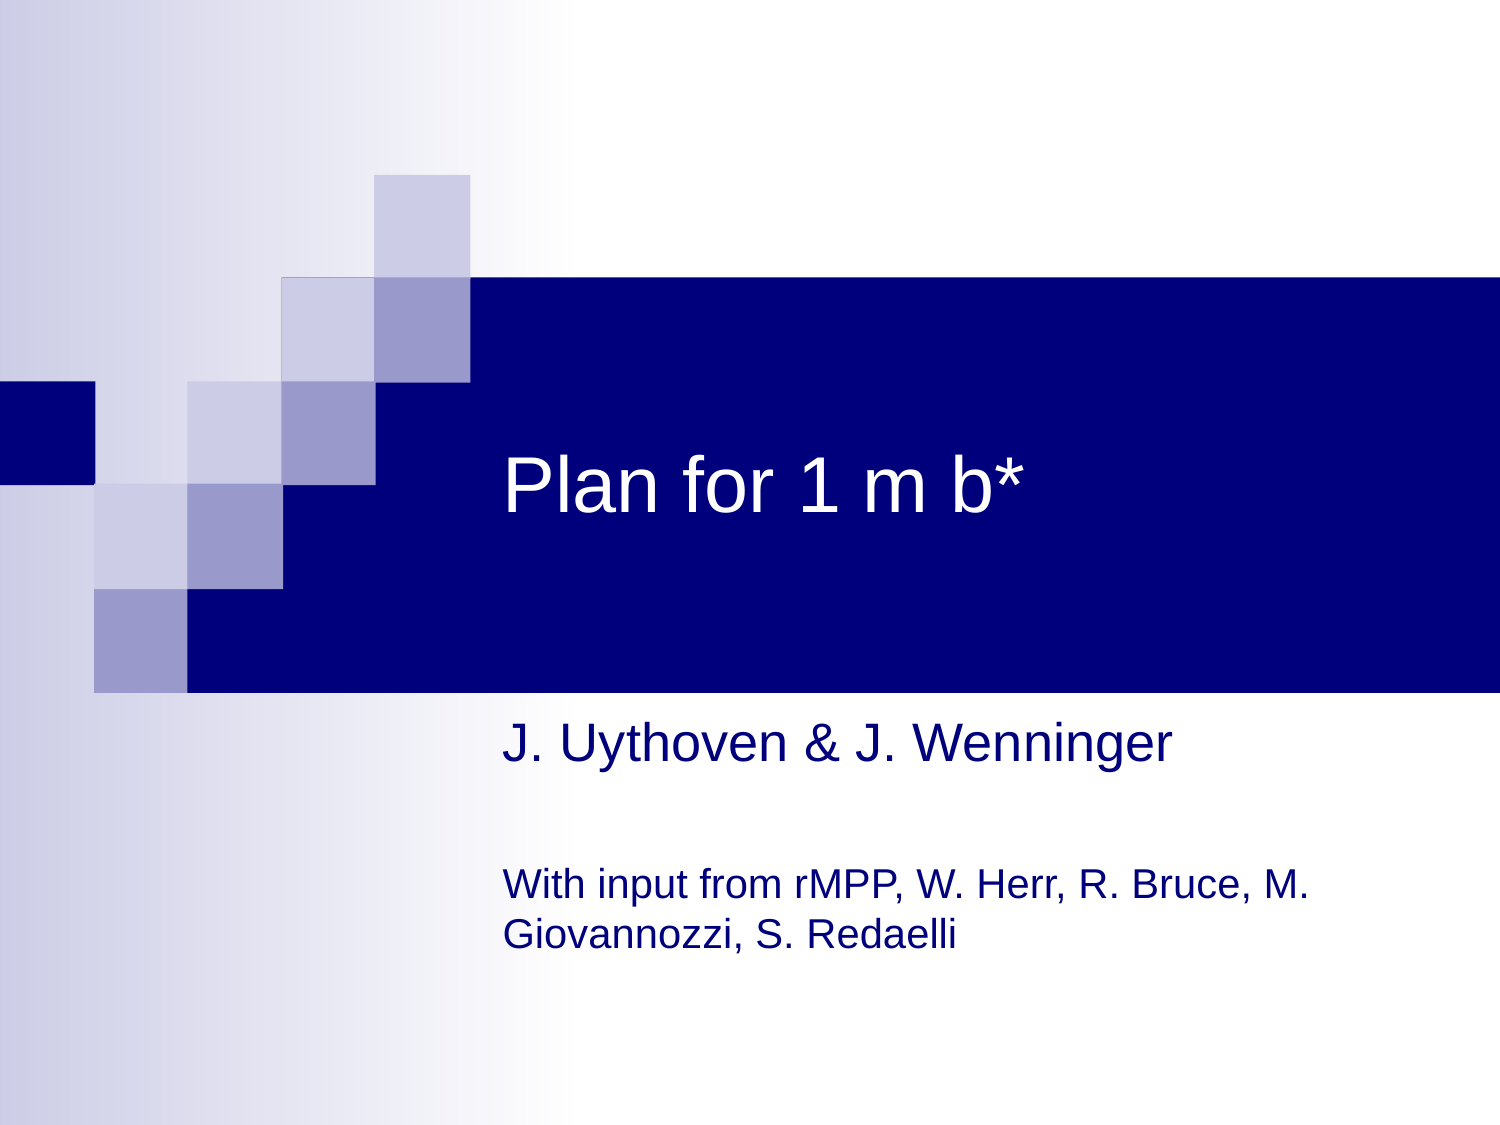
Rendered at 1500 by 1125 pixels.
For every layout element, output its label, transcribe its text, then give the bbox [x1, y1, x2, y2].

subtitle J. Uythoven & J. Wenninger With input from rMPP, W. Herr, R. Bruce, M. Giovannozzi, S. Redaelli [487, 699, 1476, 988]
title Plan for 1 m b* [487, 299, 1476, 663]
